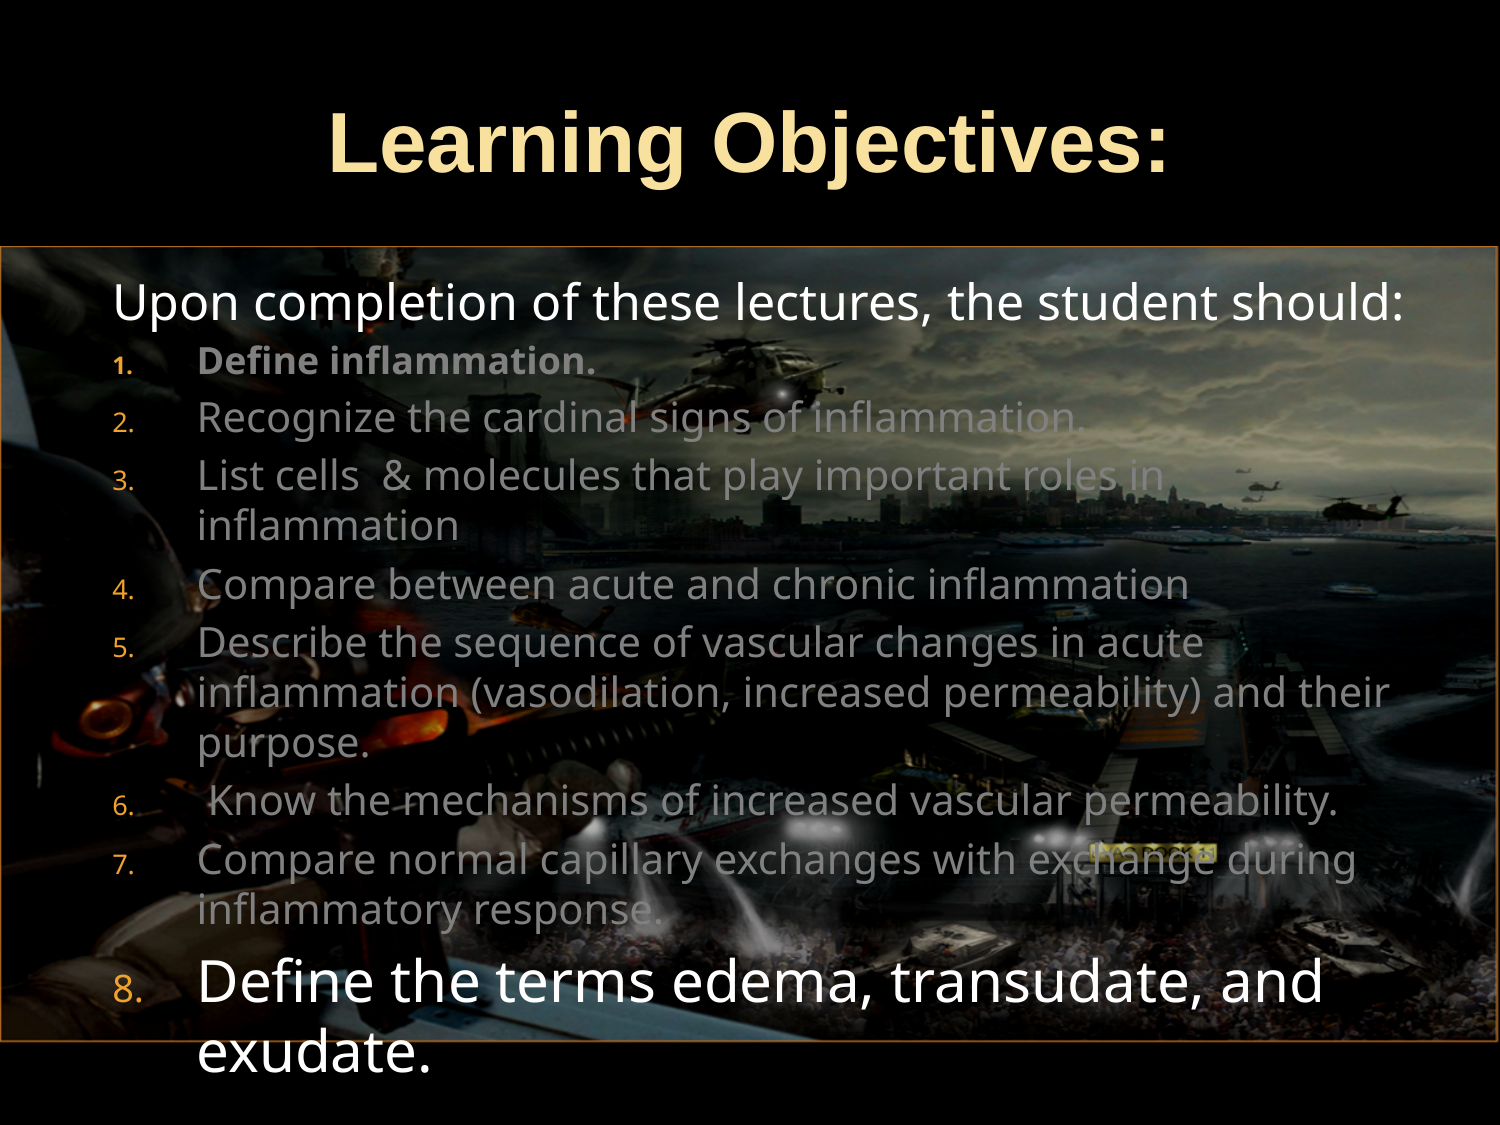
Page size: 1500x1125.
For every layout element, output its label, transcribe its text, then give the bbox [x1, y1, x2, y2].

list Upon completion of these lectures, the student should: Define inflammation. Recognize the cardinal signs of inflammation. List cells & molecules that play important roles in inflammation Compare between acute and chronic inflammation Describe the sequence of vascular changes in acute inflammation (vasodilation, increased permeability) and their purpose. Know the mechanisms of increased vascular permeability. Compare normal capillary exchanges with exchange during inflammatory response. Define the terms edema, transudate, and exudate. [75, 262, 1425, 1035]
title Learning Objectives: [75, 45, 1425, 233]
picture [0, 246, 1500, 1043]
